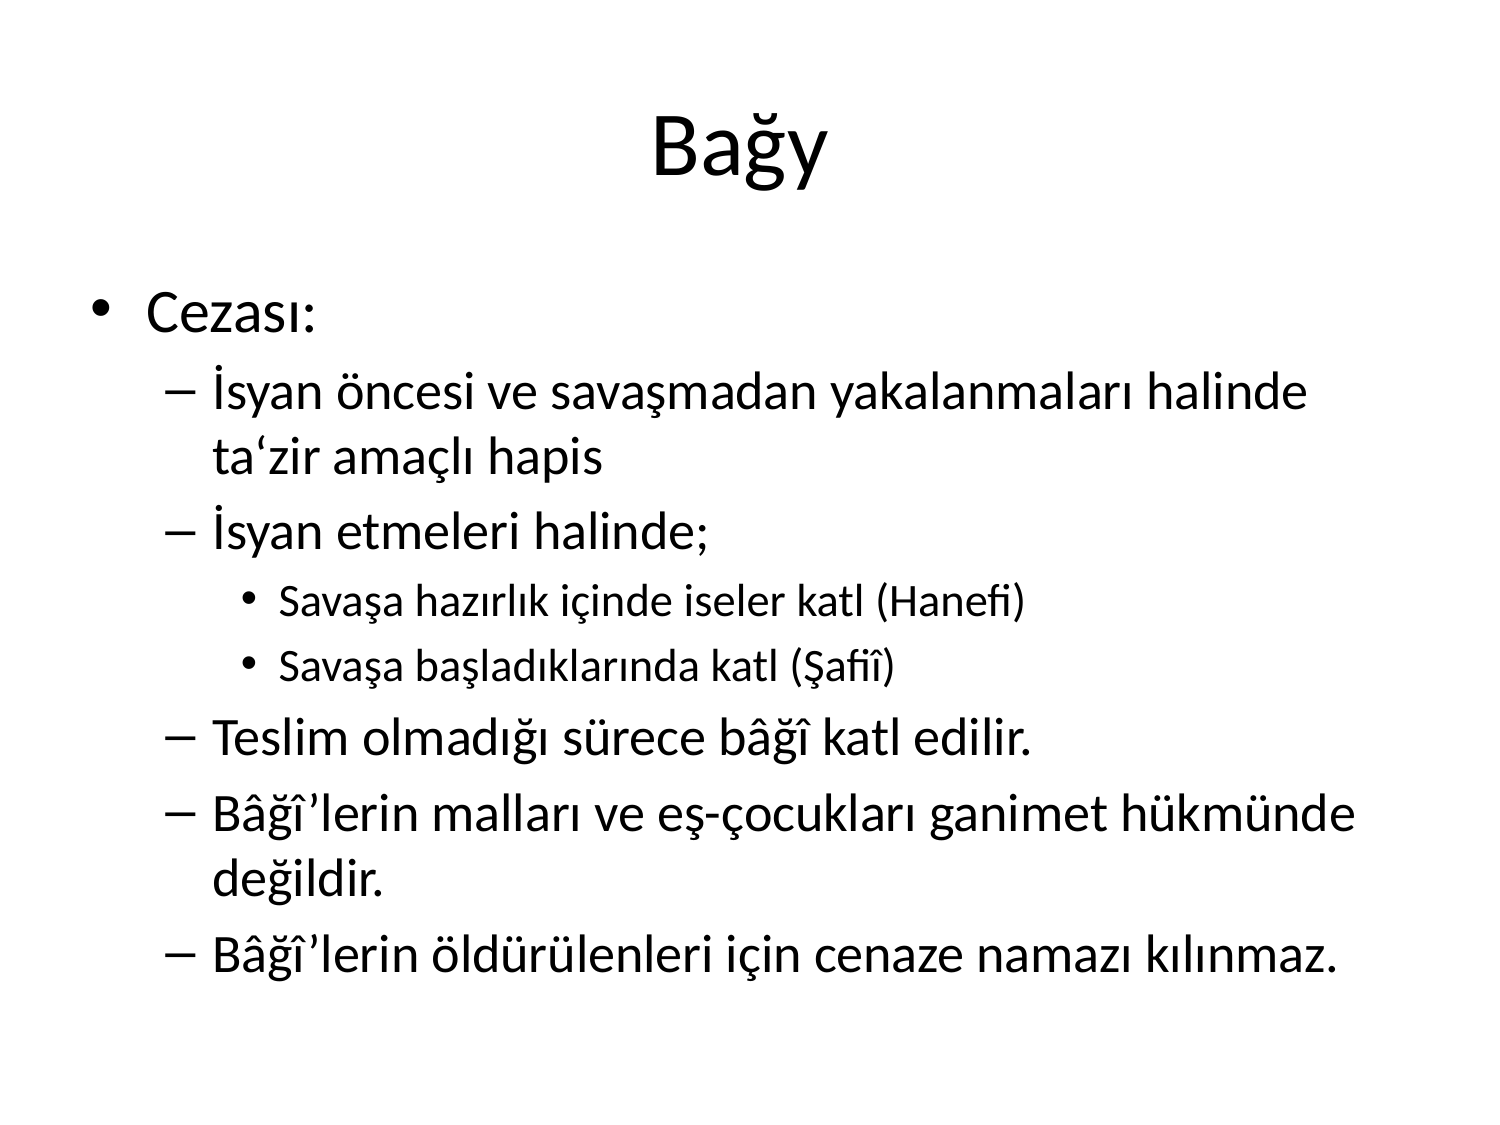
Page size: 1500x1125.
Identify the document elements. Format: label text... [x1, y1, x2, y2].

list Cezası: İsyan öncesi ve savaşmadan yakalanmaları halinde ta‘zir amaçlı hapis İsyan etmeleri halinde; Savaşa hazırlık içinde iseler katl (Hanefi) Savaşa başladıklarında katl (Şafiî) Teslim olmadığı sürece bâğî katl edilir. Bâğî’lerin malları ve eş-çocukları ganimet hükmünde değildir. Bâğî’lerin öldürülenleri için cenaze namazı kılınmaz. [75, 262, 1425, 1005]
title Bağy [75, 45, 1425, 233]
